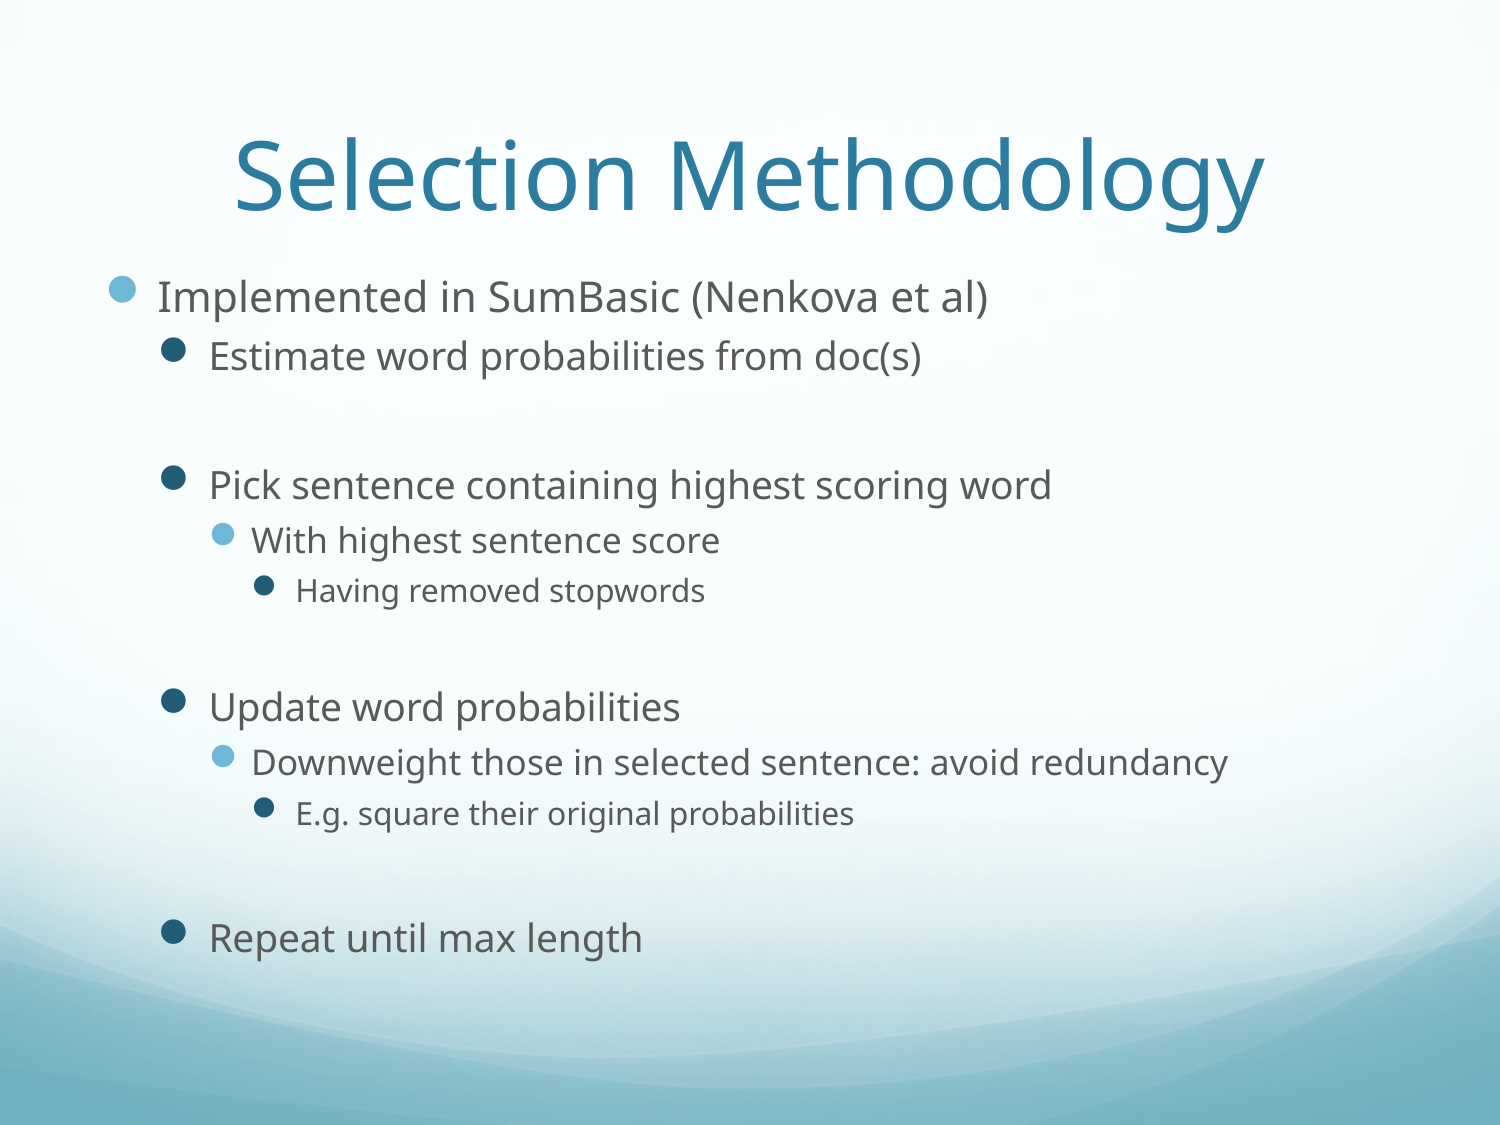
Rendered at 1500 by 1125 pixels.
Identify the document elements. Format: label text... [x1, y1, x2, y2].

title Selection Methodology [90, 17, 1410, 237]
list Implemented in SumBasic (Nenkova et al) Estimate word probabilities from doc(s) Pick sentence containing highest scoring word With highest sentence score Having removed stopwords Update word probabilities Downweight those in selected sentence: avoid redundancy E.g. square their original probabilities Repeat until max length [90, 262, 1410, 975]
